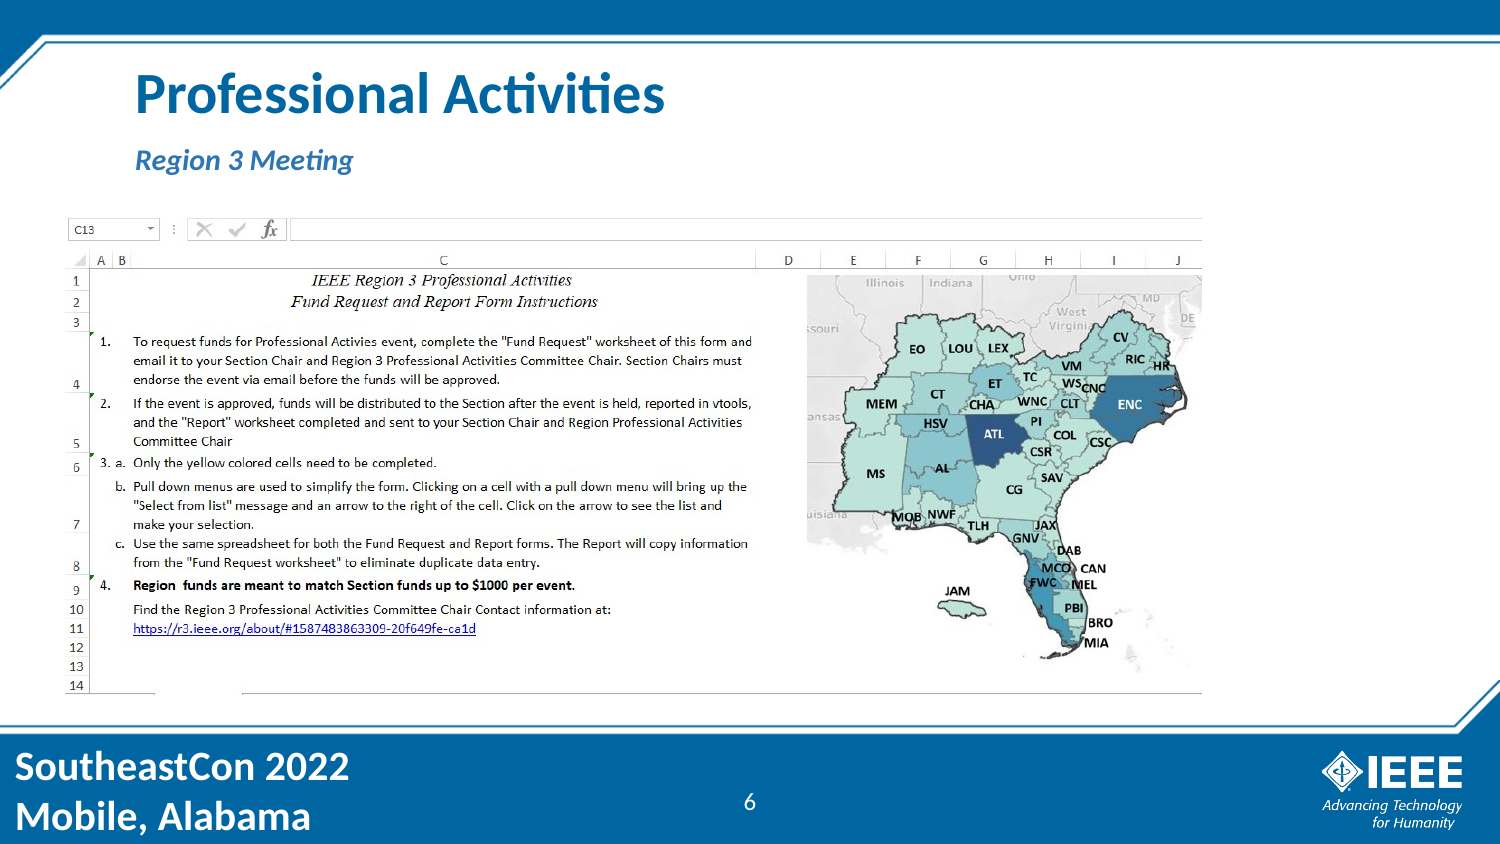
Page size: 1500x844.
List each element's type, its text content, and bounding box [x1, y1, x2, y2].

picture [0, 0, 1500, 111]
slide_number 6 [710, 777, 790, 823]
title Professional Activities [120, 65, 1414, 134]
picture [0, 209, 1500, 844]
list Region 3 Meeting [120, 137, 1414, 185]
